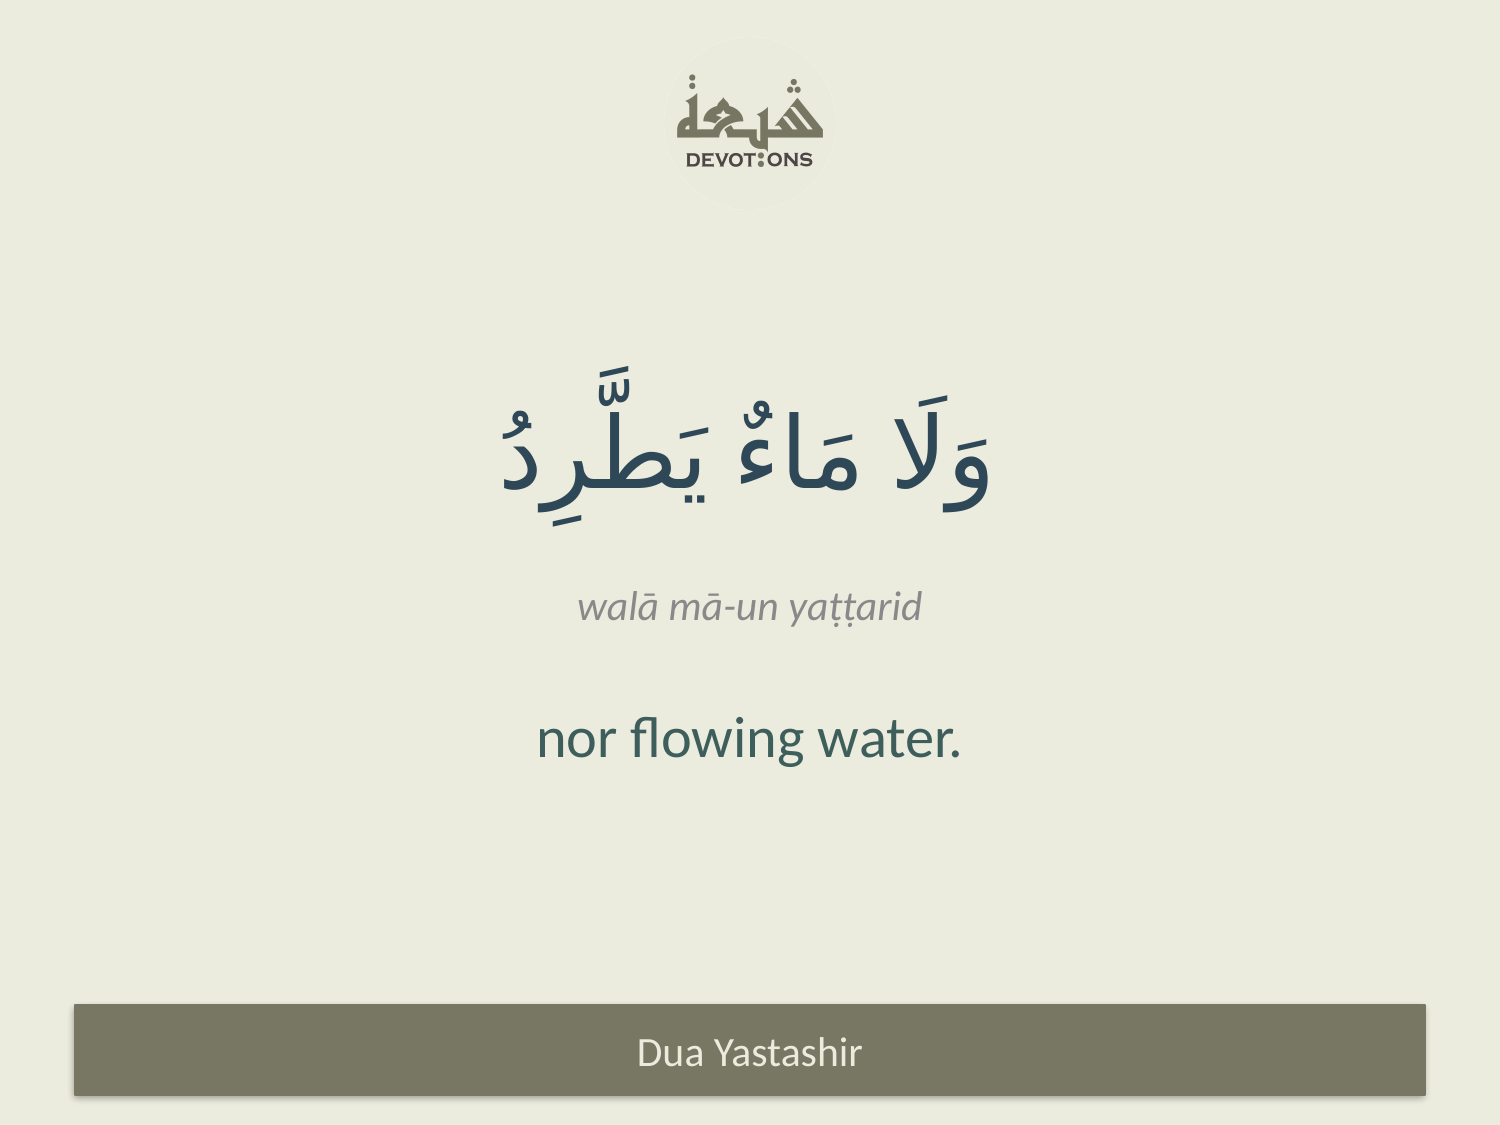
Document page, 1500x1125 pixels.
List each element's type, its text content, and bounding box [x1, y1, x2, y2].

text_box [74, 1004, 1426, 1096]
text_box وَلَا مَاءٌ يَطَّرِدُ walā mā-un yaṭṭarid nor flowing water. [74, 381, 1425, 776]
text_box Dua Yastashir [621, 1017, 878, 1083]
picture [656, 29, 844, 218]
